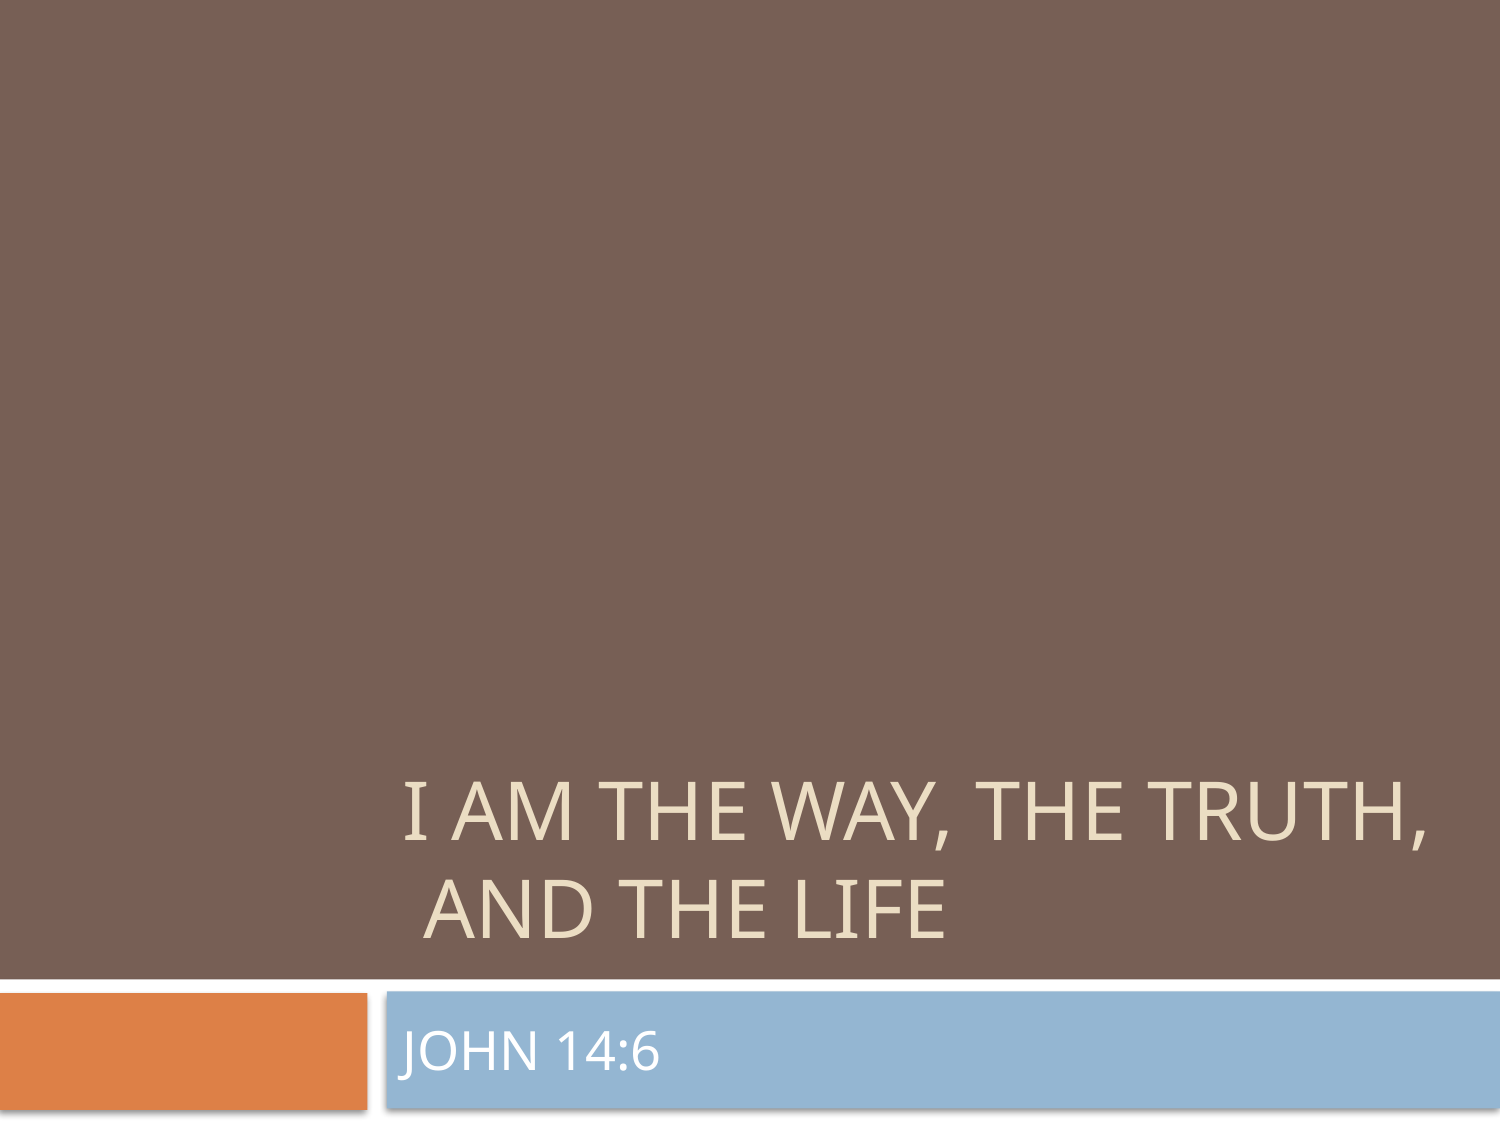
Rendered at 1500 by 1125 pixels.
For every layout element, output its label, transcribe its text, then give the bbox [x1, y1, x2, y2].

title I AM THE WAY, THE TRUTH, AND THE LIFE [387, 662, 1450, 963]
subtitle JOHN 14:6 [387, 992, 1488, 1105]
